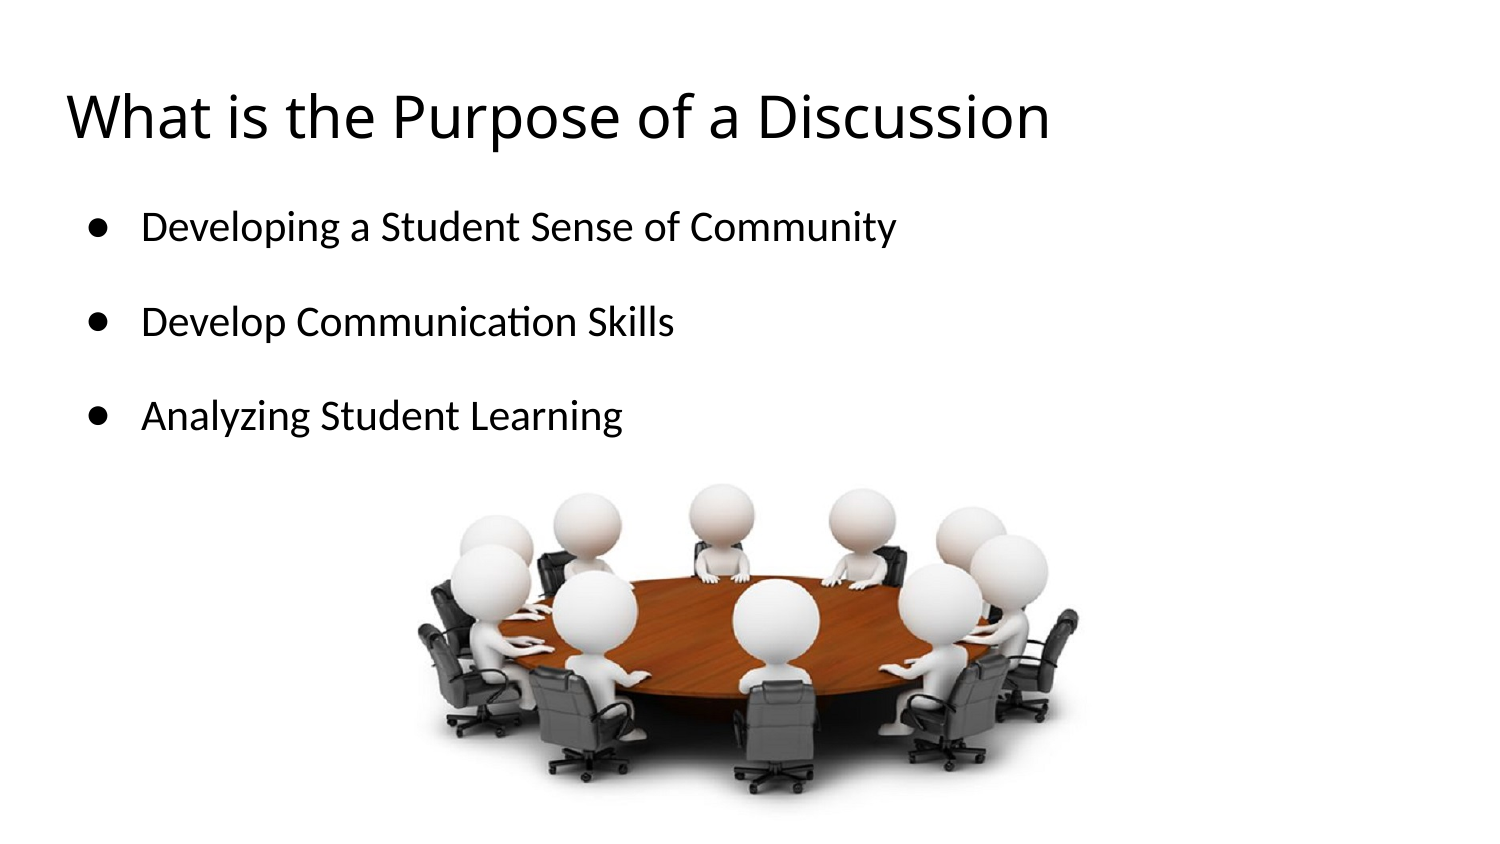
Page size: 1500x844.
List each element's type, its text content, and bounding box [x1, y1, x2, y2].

list Developing a Student Sense of Community Develop Communication Skills Analyzing Student Learning [51, 189, 1449, 750]
picture [391, 444, 1109, 844]
title What is the Purpose of a Discussion [51, 72, 1449, 167]
